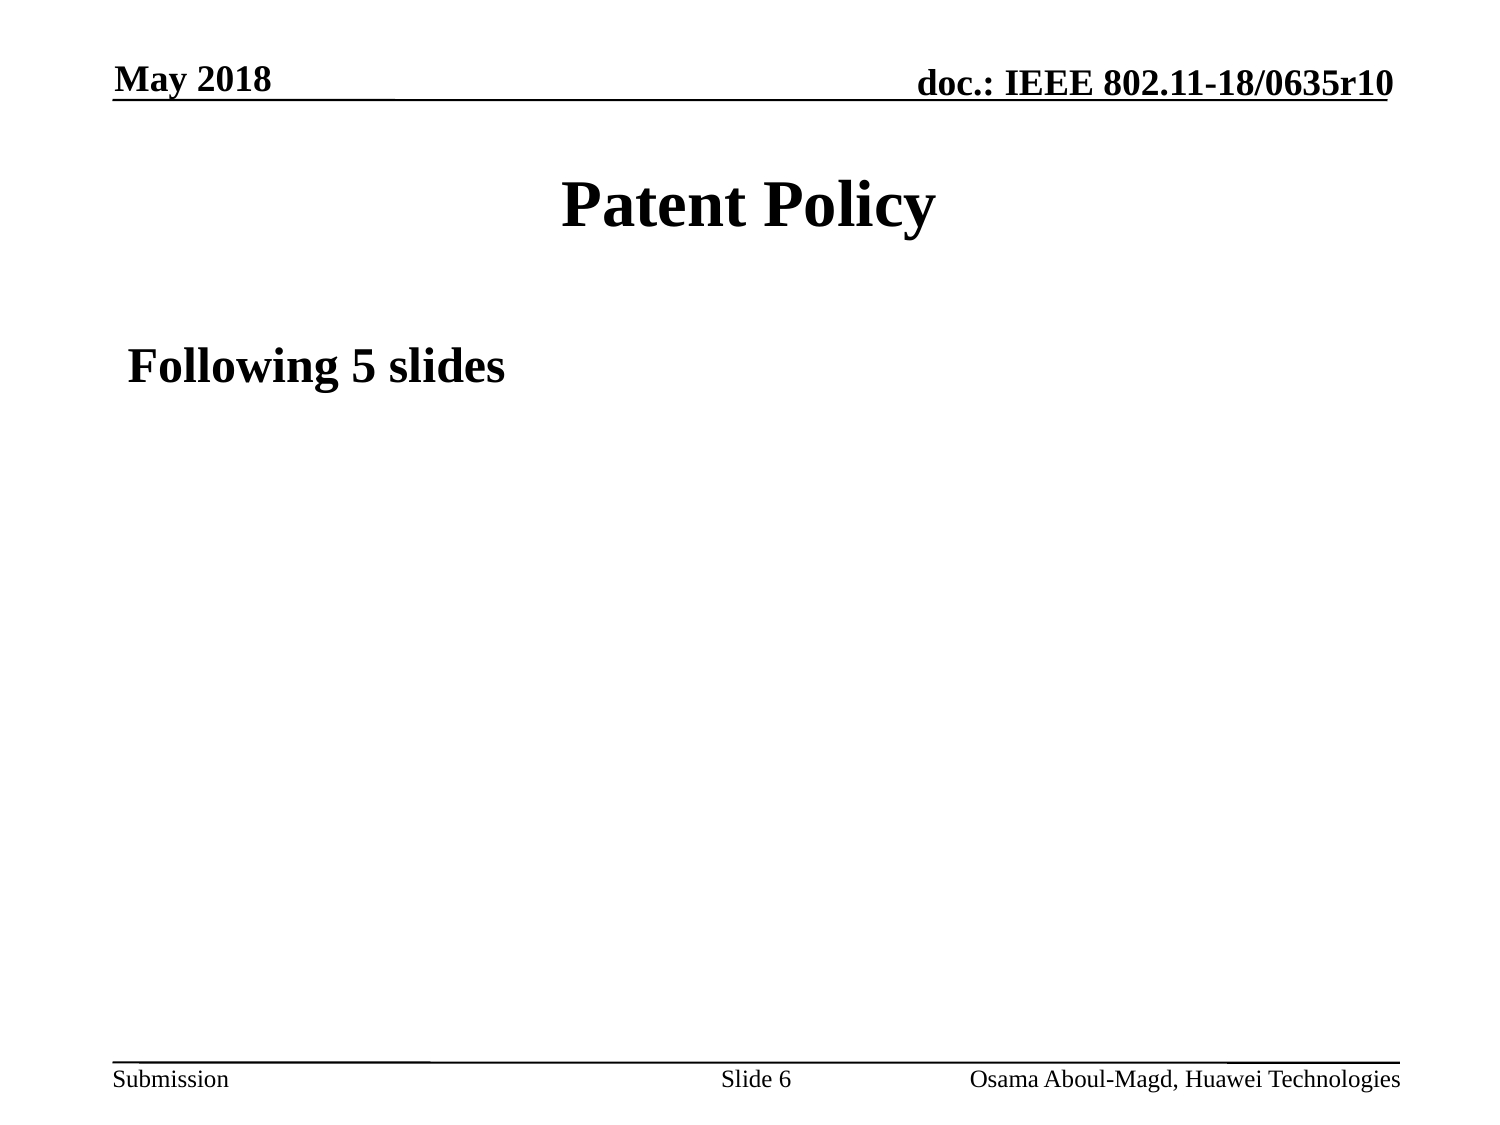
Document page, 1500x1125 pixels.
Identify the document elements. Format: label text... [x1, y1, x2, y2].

title Patent Policy [112, 112, 1388, 288]
slide_number Slide 6 [712, 1061, 800, 1123]
footer Osama Aboul-Magd, Huawei Technologies [878, 1061, 1402, 1093]
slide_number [114, 54, 423, 100]
list Following 5 slides [112, 324, 1388, 1000]
